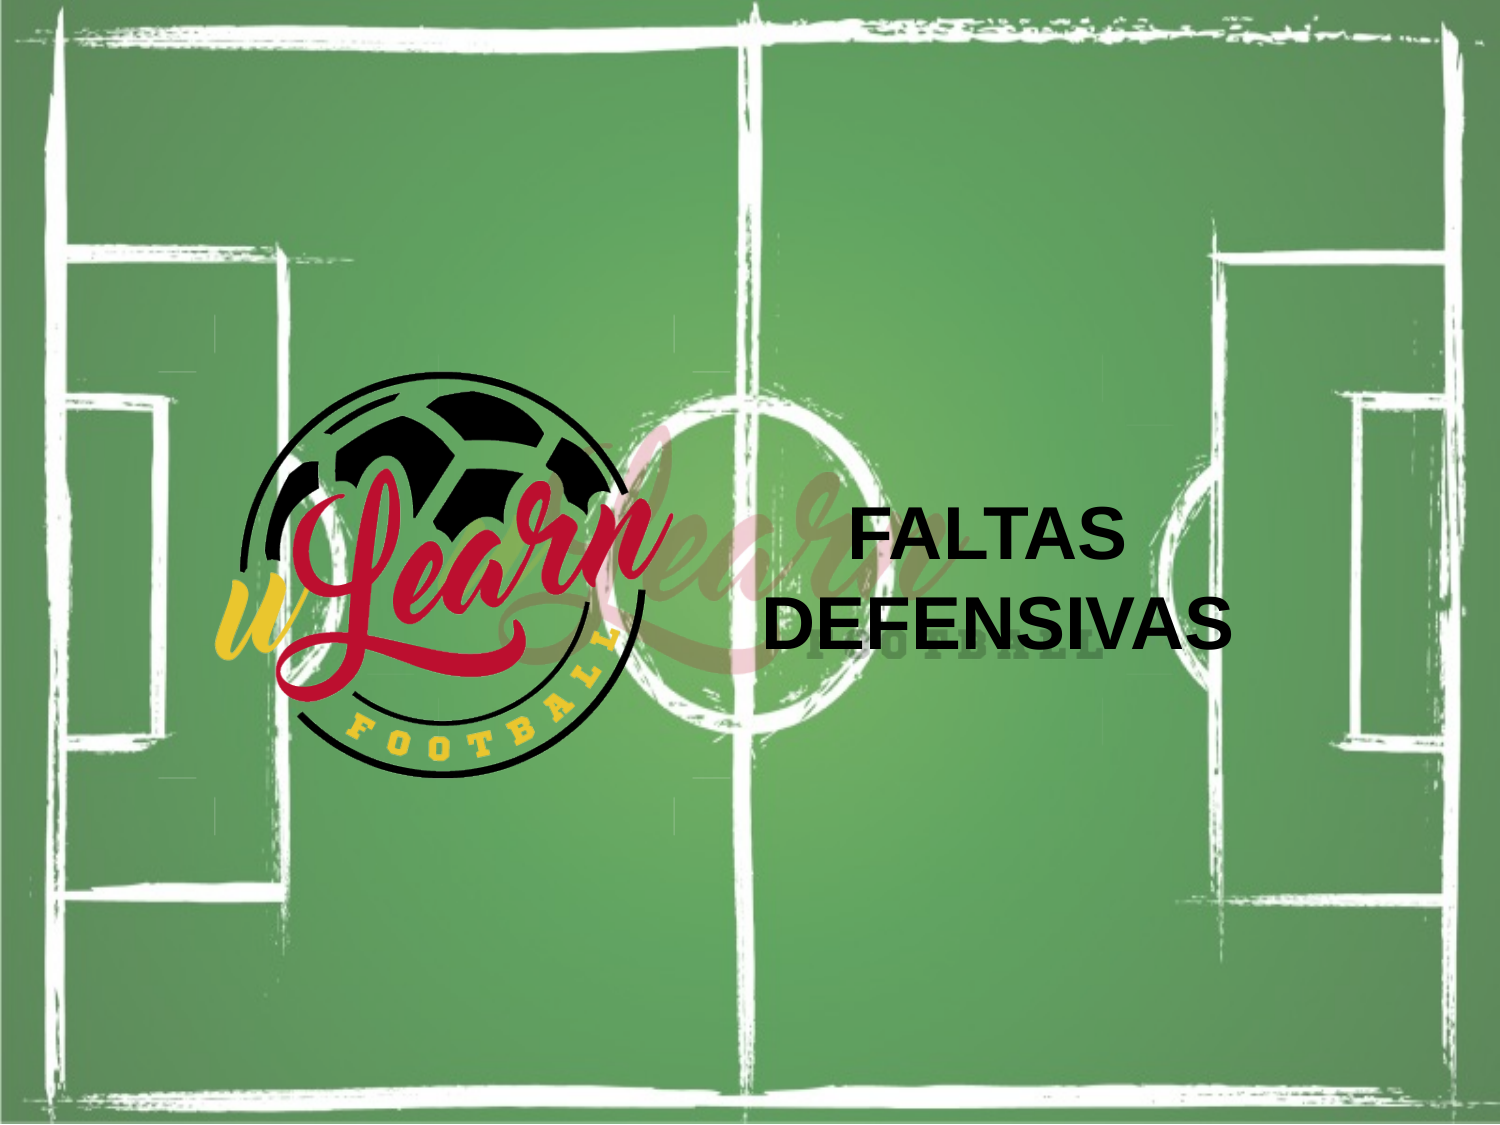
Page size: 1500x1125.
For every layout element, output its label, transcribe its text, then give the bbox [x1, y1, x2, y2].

picture [1, 262, 887, 889]
text_box [0, 0, 1500, 1124]
text_box FALTAS DEFENSIVAS [891, 477, 1251, 672]
text_box [218, 160, 1322, 941]
